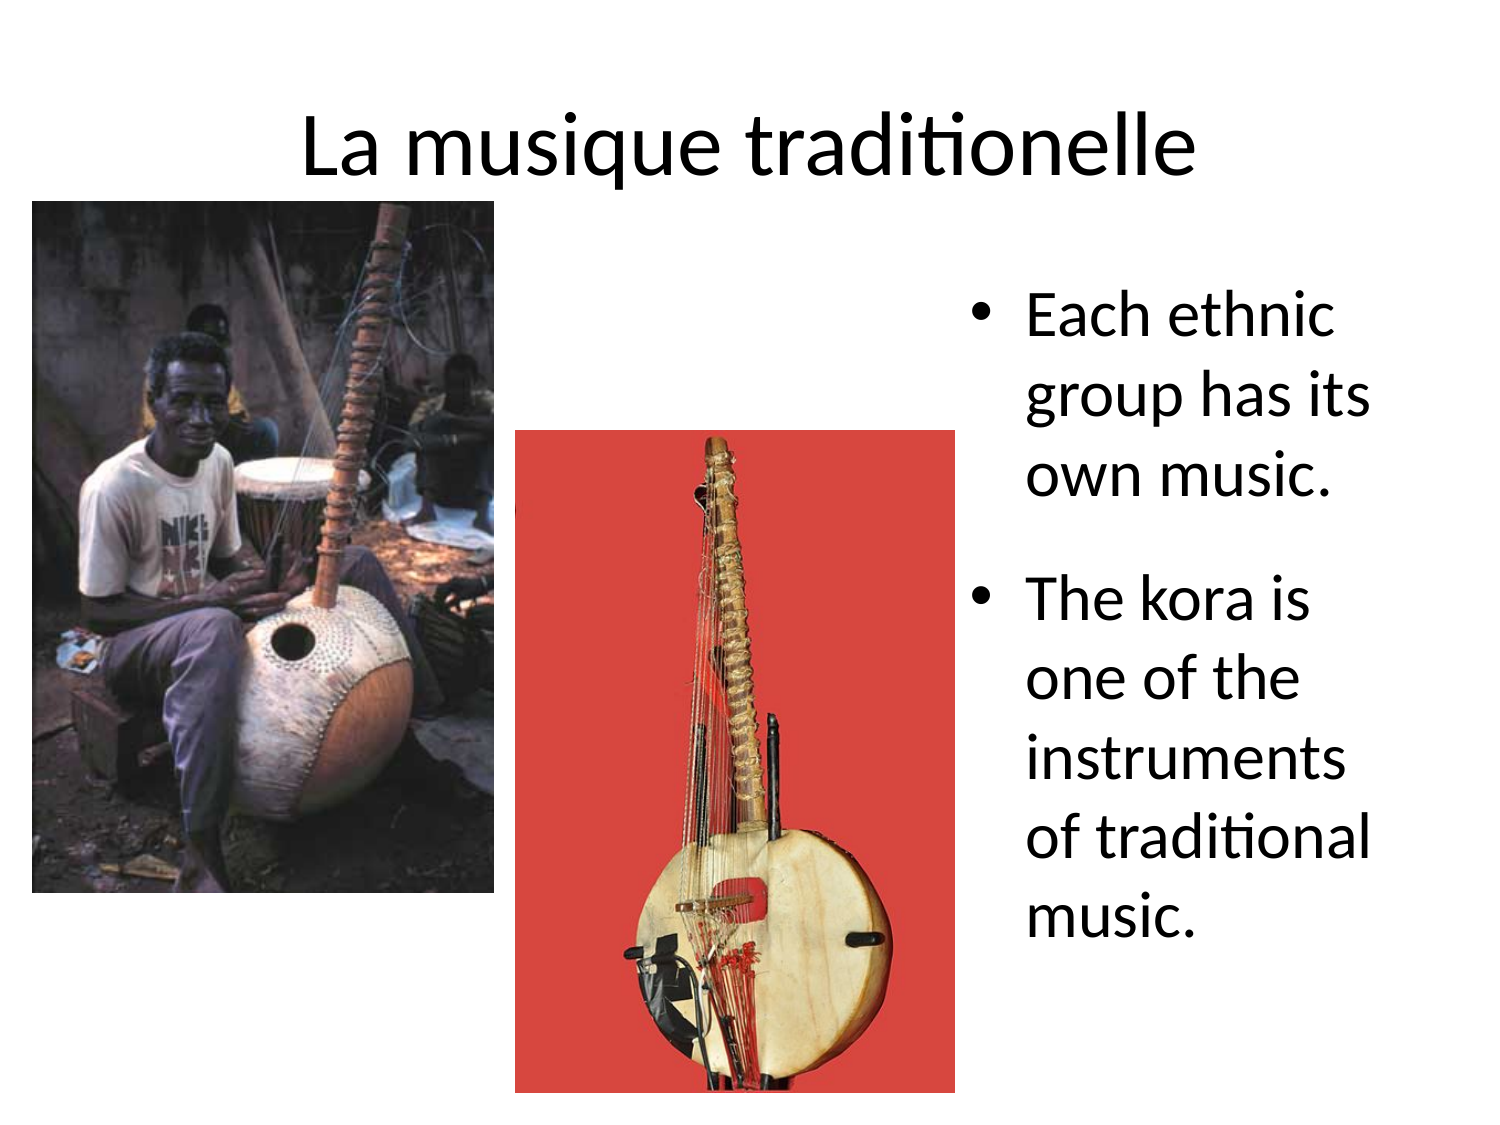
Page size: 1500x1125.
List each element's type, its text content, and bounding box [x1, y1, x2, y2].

list Each ethnic group has its own music. [954, 262, 1425, 547]
text_box The kora is one of the instruments of traditional music. [958, 547, 1425, 962]
picture [515, 430, 955, 1093]
title La musique traditionelle [75, 45, 1425, 233]
picture [32, 201, 494, 894]
